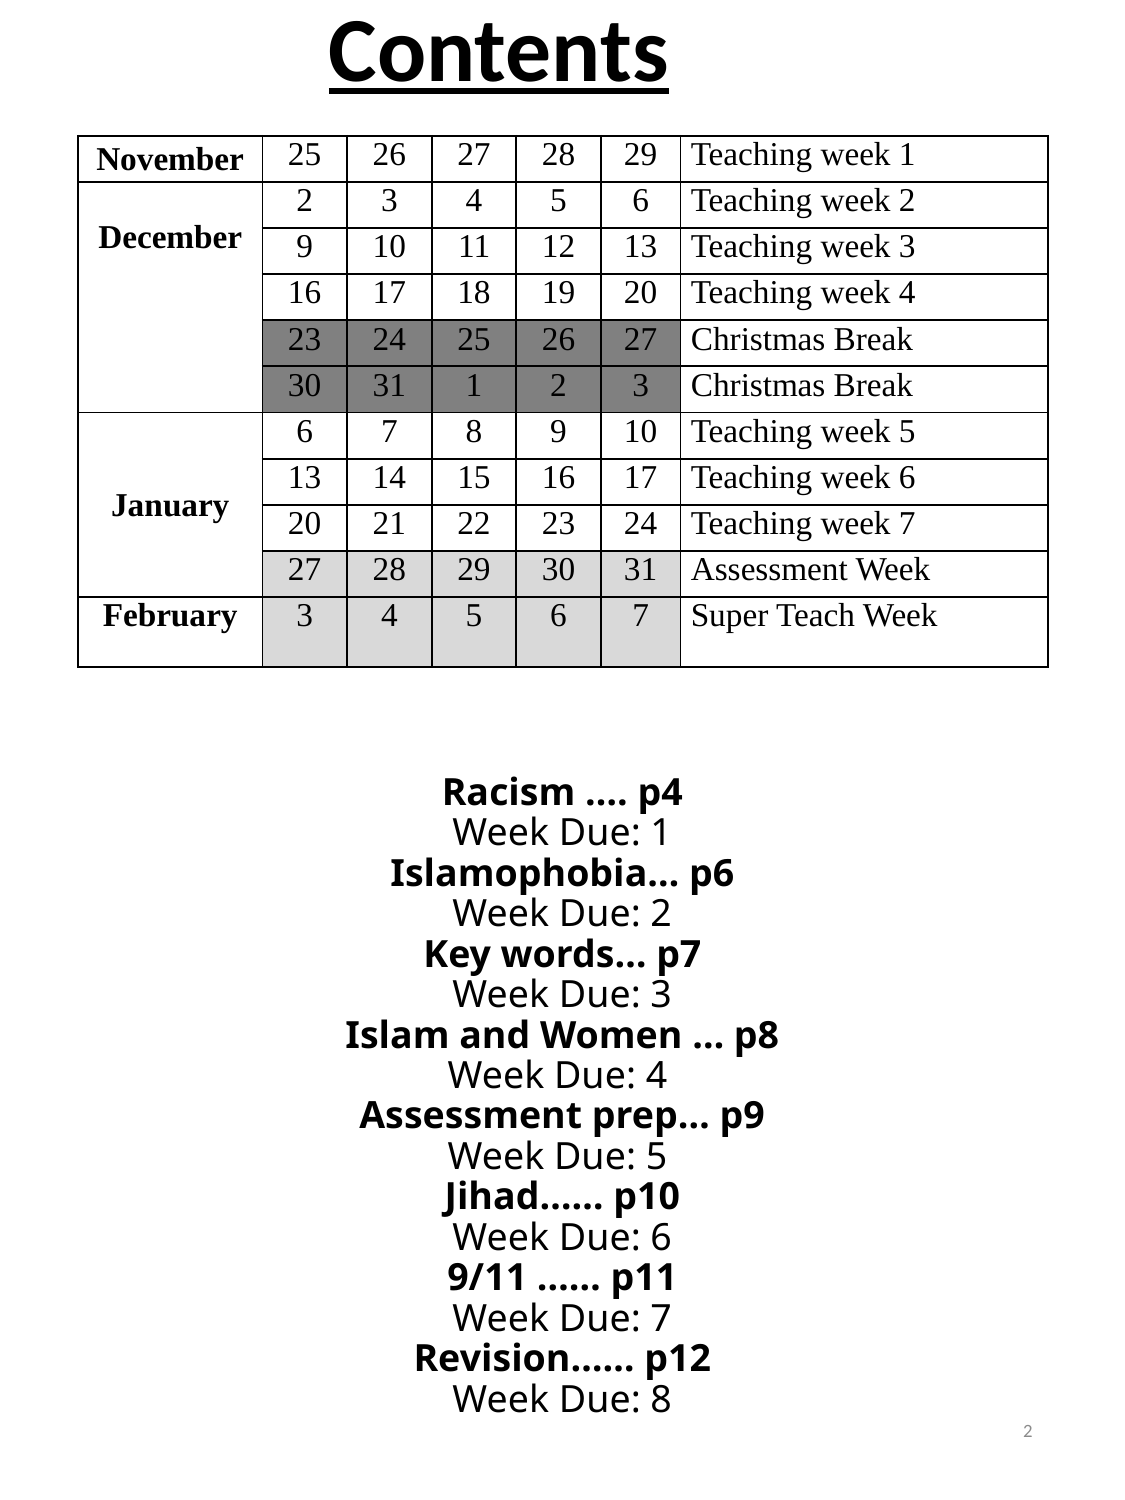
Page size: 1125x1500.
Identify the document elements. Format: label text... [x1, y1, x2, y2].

table_cell 27 [602, 321, 680, 365]
table_cell Super Teach Week [681, 598, 1047, 666]
table_header November [79, 137, 262, 181]
table_cell January [79, 413, 262, 596]
table_cell 13 [602, 229, 680, 273]
table_cell Christmas Break [681, 321, 1047, 365]
table_cell 24 [602, 506, 680, 550]
table_cell 17 [348, 275, 431, 319]
table_cell 5 [517, 183, 600, 227]
table_cell 31 [348, 367, 431, 412]
table_cell 9 [517, 413, 600, 458]
table_cell Christmas Break [681, 367, 1047, 412]
table_header 28 [517, 137, 600, 181]
text_box Contents [313, 0, 684, 108]
table_cell 16 [263, 275, 346, 319]
table_cell 20 [263, 506, 346, 550]
table_cell 24 [348, 321, 431, 365]
table_cell 28 [348, 552, 431, 596]
table_cell 6 [263, 413, 346, 458]
table_cell 15 [433, 460, 515, 504]
table_cell 26 [517, 321, 600, 365]
table_cell 11 [433, 229, 515, 273]
table_cell 13 [263, 460, 346, 504]
table_cell Teaching week 3 [681, 229, 1047, 273]
table_cell 8 [433, 413, 515, 458]
table_cell 4 [433, 183, 515, 227]
table_cell Teaching week 2 [681, 183, 1047, 227]
table_cell 19 [517, 275, 600, 319]
table_cell December [79, 183, 262, 412]
table_cell 31 [602, 552, 680, 596]
table_cell 3 [348, 183, 431, 227]
table_cell 20 [602, 275, 680, 319]
table_cell 17 [602, 460, 680, 504]
table_cell 7 [602, 598, 680, 666]
table_cell 2 [263, 183, 346, 227]
table_cell 10 [602, 413, 680, 458]
table_cell 23 [263, 321, 346, 365]
slide_number 2 [794, 1390, 1048, 1471]
table_cell 30 [517, 552, 600, 596]
table_cell 10 [348, 229, 431, 273]
table_cell 7 [348, 413, 431, 458]
table_cell 18 [433, 275, 515, 319]
table_cell Teaching week 4 [681, 275, 1047, 319]
table_cell 30 [263, 367, 346, 412]
table_cell 5 [433, 598, 515, 666]
table_cell 22 [433, 506, 515, 550]
table_header Teaching week 1 [681, 137, 1047, 181]
table_cell 27 [263, 552, 346, 596]
table_cell 21 [348, 506, 431, 550]
table_cell 25 [433, 321, 515, 365]
table_cell 6 [602, 183, 680, 227]
table_header 29 [602, 137, 680, 181]
table_cell Teaching week 6 [681, 460, 1047, 504]
table_cell 29 [433, 552, 515, 596]
table_cell 3 [602, 367, 680, 412]
table_cell 2 [517, 367, 600, 412]
table_header 25 [263, 137, 346, 181]
table_cell 12 [517, 229, 600, 273]
title Racism …. p4 Week Due: 1 Islamophobia… p6 Week Due: 2 Key words… p7 Week Due: 3 Islam and Women … p8 Week Due: 4 Assessment prep… p9 Week Due: 5 Jihad…… p10 Week Due: 6 9/11 …… p11 Week Due: 7 Revision…… p12 Week Due: 8 [0, 738, 1125, 1500]
table_cell 16 [517, 460, 600, 504]
table_cell 23 [517, 506, 600, 550]
table_cell 1 [433, 367, 515, 412]
table_cell 6 [517, 598, 600, 666]
table_header 27 [433, 137, 515, 181]
table_cell 4 [348, 598, 431, 666]
table_cell 9 [263, 229, 346, 273]
table_cell Teaching week 7 [681, 506, 1047, 550]
table_header 26 [348, 137, 431, 181]
table_cell February [79, 598, 262, 666]
table_cell Assessment Week [681, 552, 1047, 596]
table_cell Teaching week 5 [681, 413, 1047, 458]
table_cell 14 [348, 460, 431, 504]
table_cell 3 [263, 598, 346, 666]
